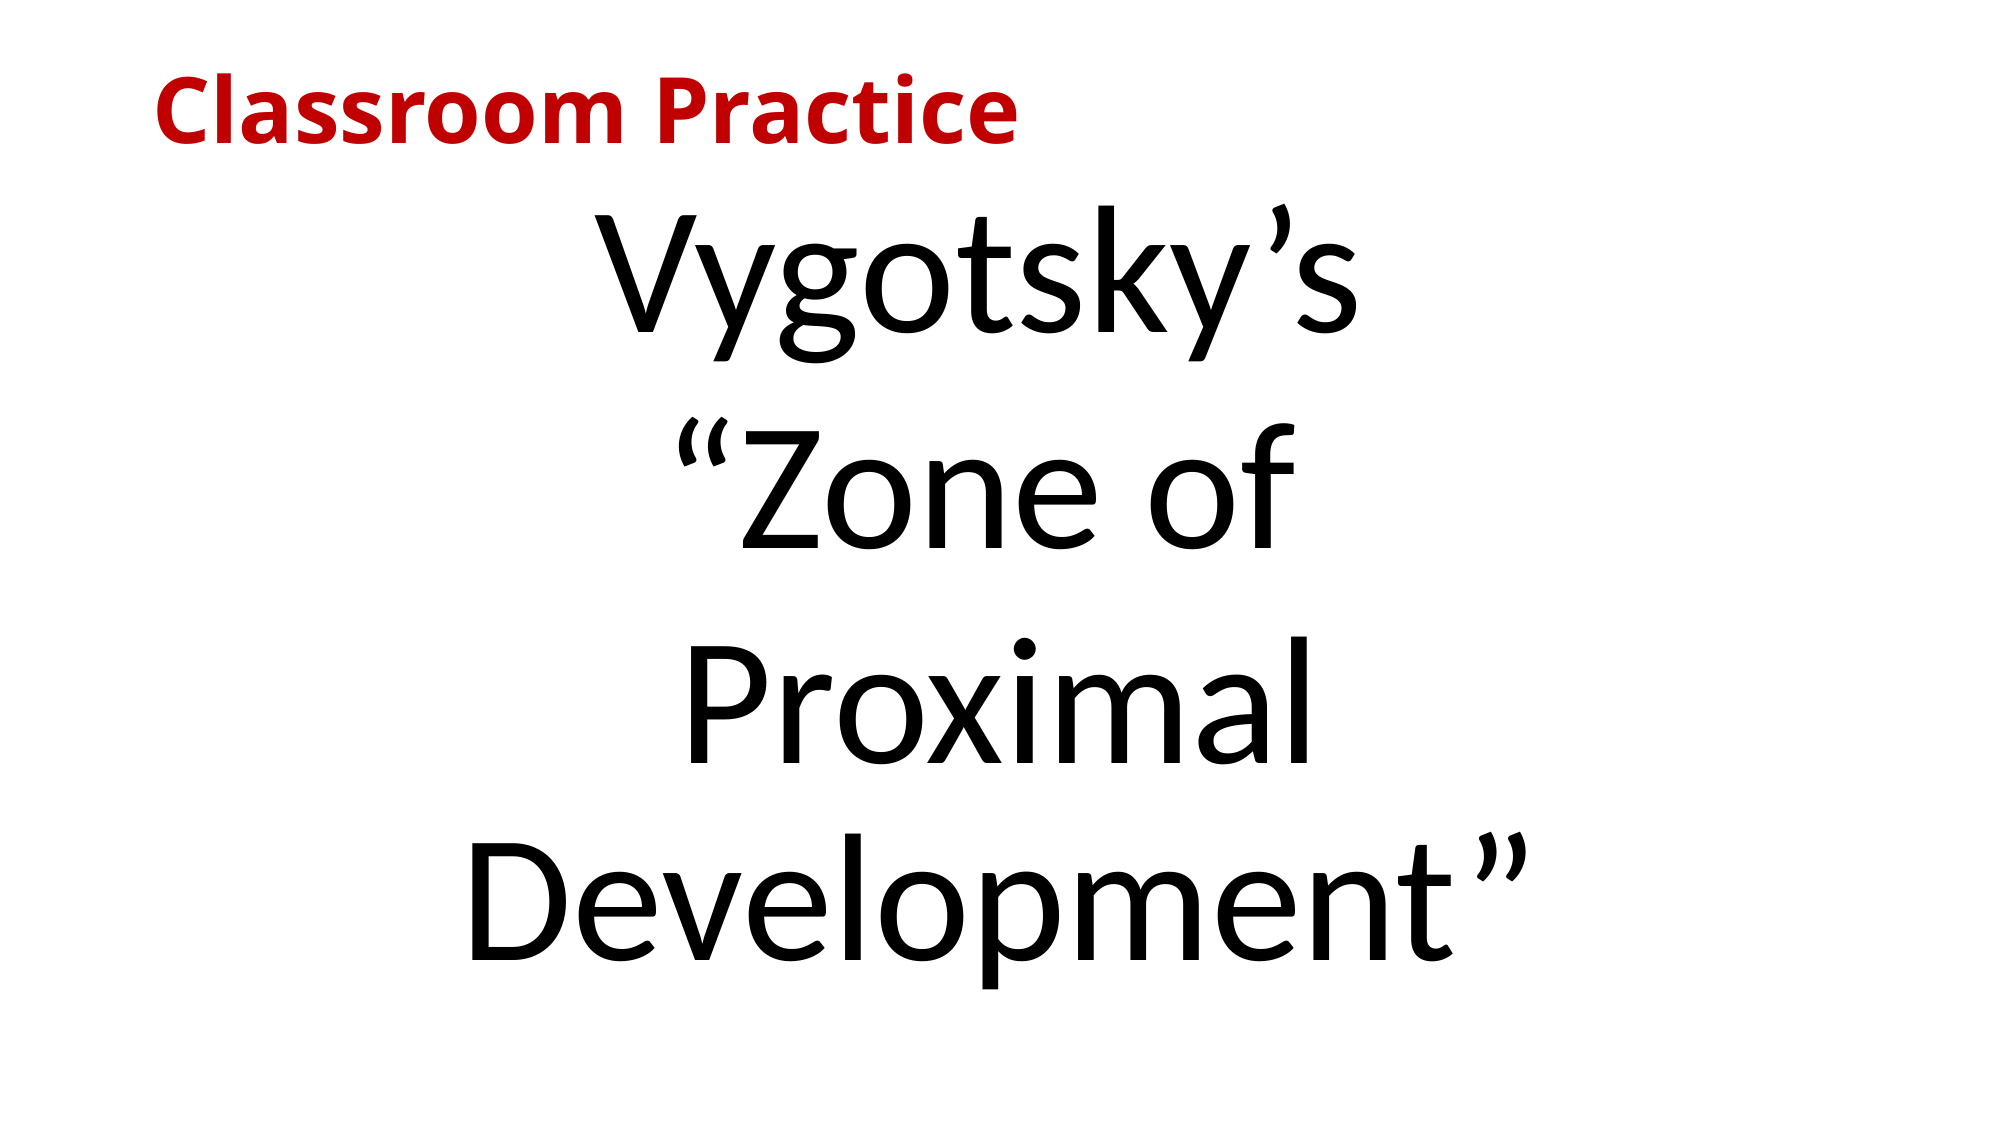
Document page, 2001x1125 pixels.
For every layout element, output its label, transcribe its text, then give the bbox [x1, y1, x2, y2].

list Vygotsky’s “Zone of Proximal Development” [137, 168, 1863, 1014]
title Classroom Practice [137, 59, 1863, 168]
